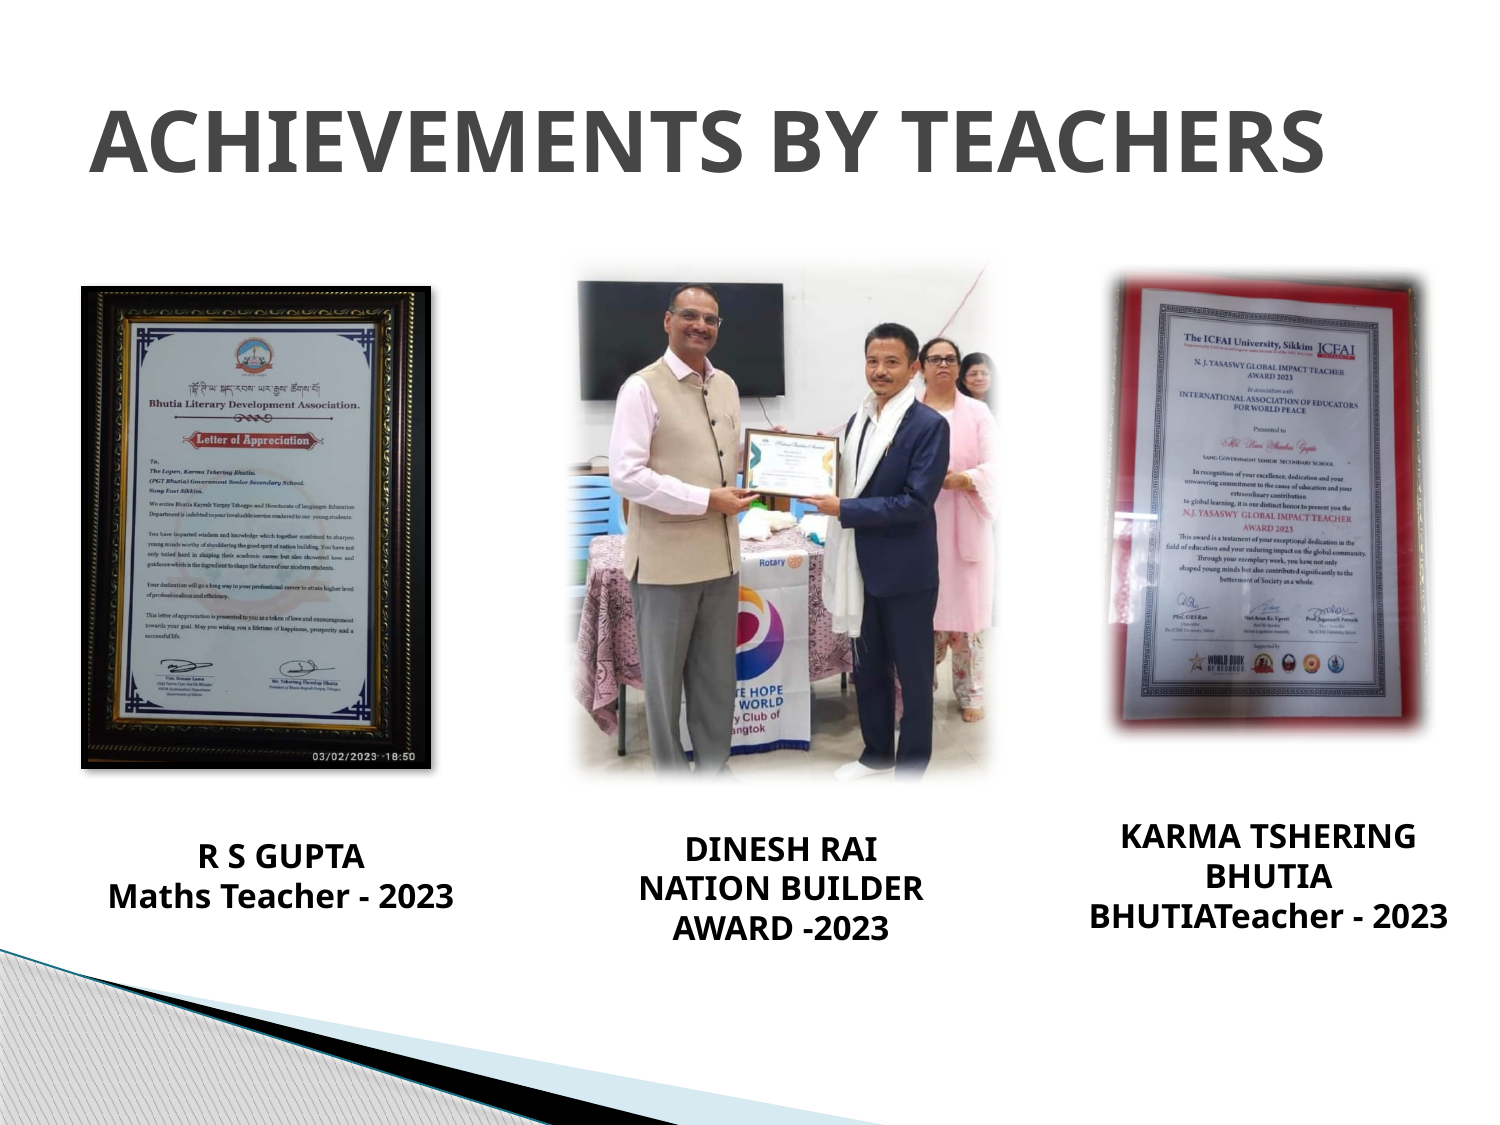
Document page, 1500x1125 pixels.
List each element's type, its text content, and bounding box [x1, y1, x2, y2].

title ACHIEVEMENTS BY TEACHERS [75, 45, 1425, 233]
text_box R S GUPTA Maths Teacher - 2023 [58, 820, 504, 929]
text_box DINESH RAI NATION BUILDER AWARD -2023 [558, 833, 1004, 942]
text_box KARMA TSHERING BHUTIA BHUTIATeacher - 2023 [1045, 820, 1492, 929]
picture [1098, 262, 1438, 746]
picture [562, 249, 1003, 788]
picture [87, 291, 426, 763]
